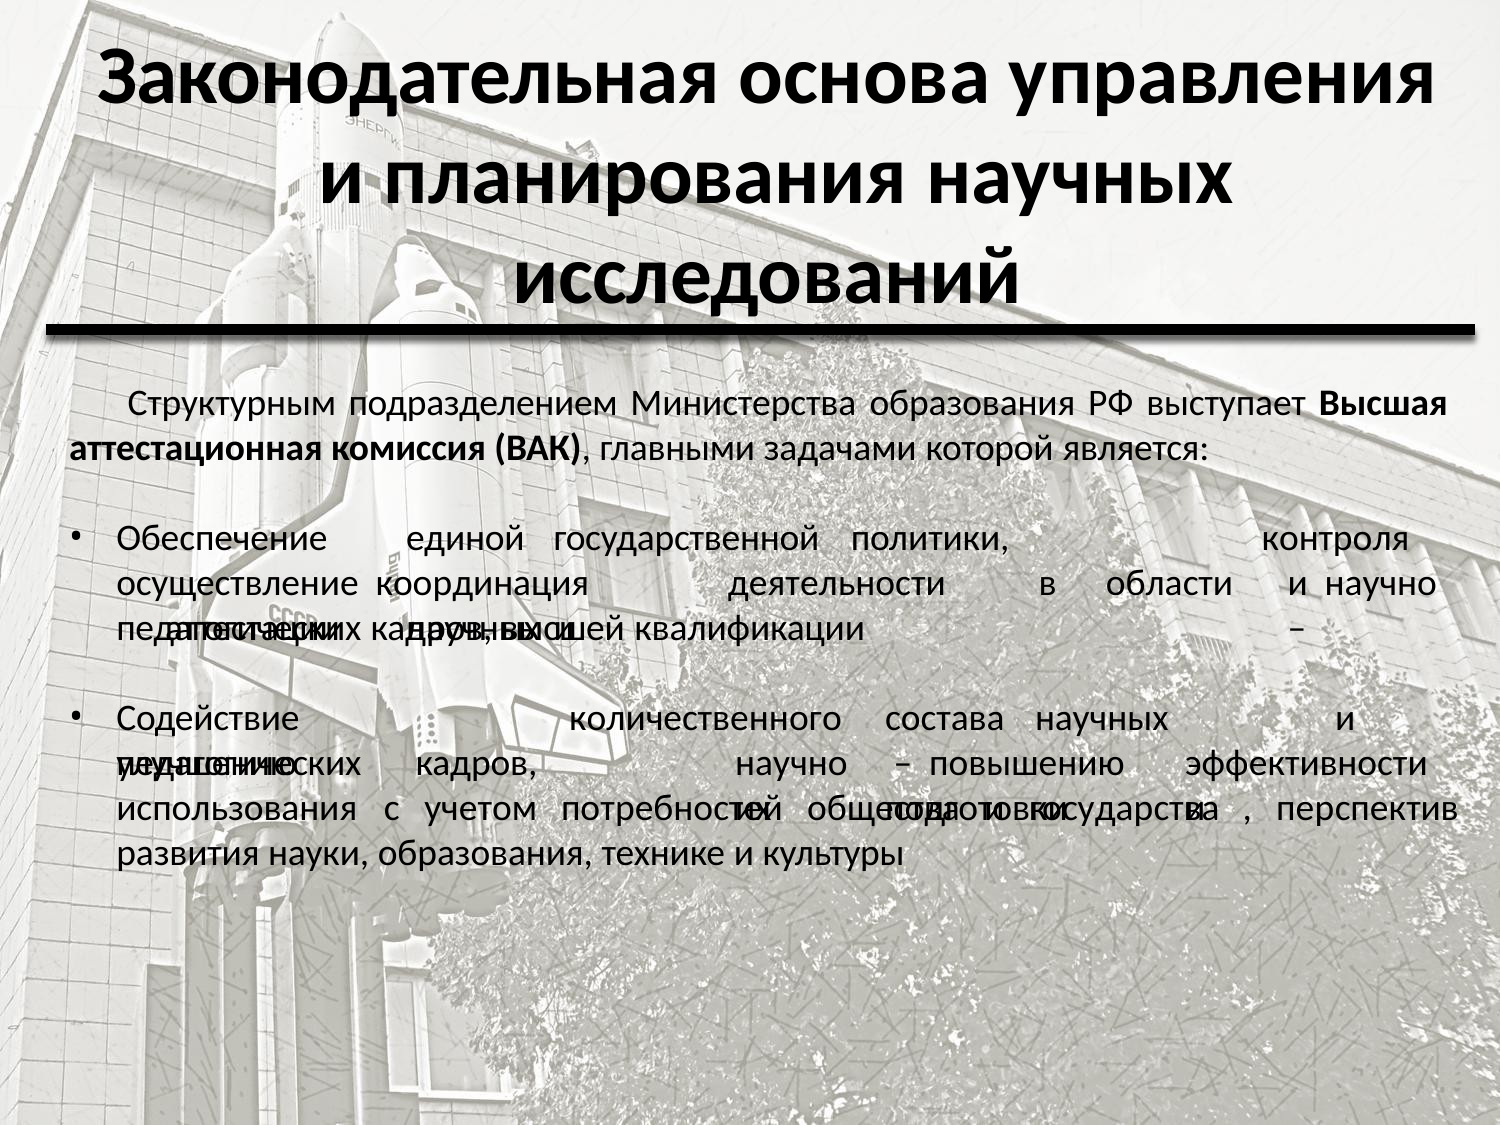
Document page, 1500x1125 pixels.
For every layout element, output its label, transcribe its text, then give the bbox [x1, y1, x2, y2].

title Законодательная основа управления и планирования научных исследований [90, 18, 1443, 319]
text_box педагогических кадров, высшей квалификации [114, 600, 873, 648]
text_box контроля и научно – [1259, 510, 1457, 648]
picture [0, 0, 1500, 1125]
text_box количественного состава научных и научно – повышению эффективности их подготовки и [567, 690, 1457, 735]
text_box развития науки, образования, технике и культуры [114, 825, 915, 873]
text_box Обеспечение единой государственной политики, осуществление координация деятельности в области аттестации научных и [67, 510, 1252, 648]
text_box педагогических кадров, использования с учетом потребностей общества и государства , перспектив [114, 735, 1459, 828]
text_box Содействие улучшению [67, 690, 530, 783]
text_box Структурным подразделением Министерства образования РФ выступает Высшая аттестационная комиссия (ВАК), главными задачами которой является: [67, 375, 1459, 468]
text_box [36, 321, 1485, 351]
